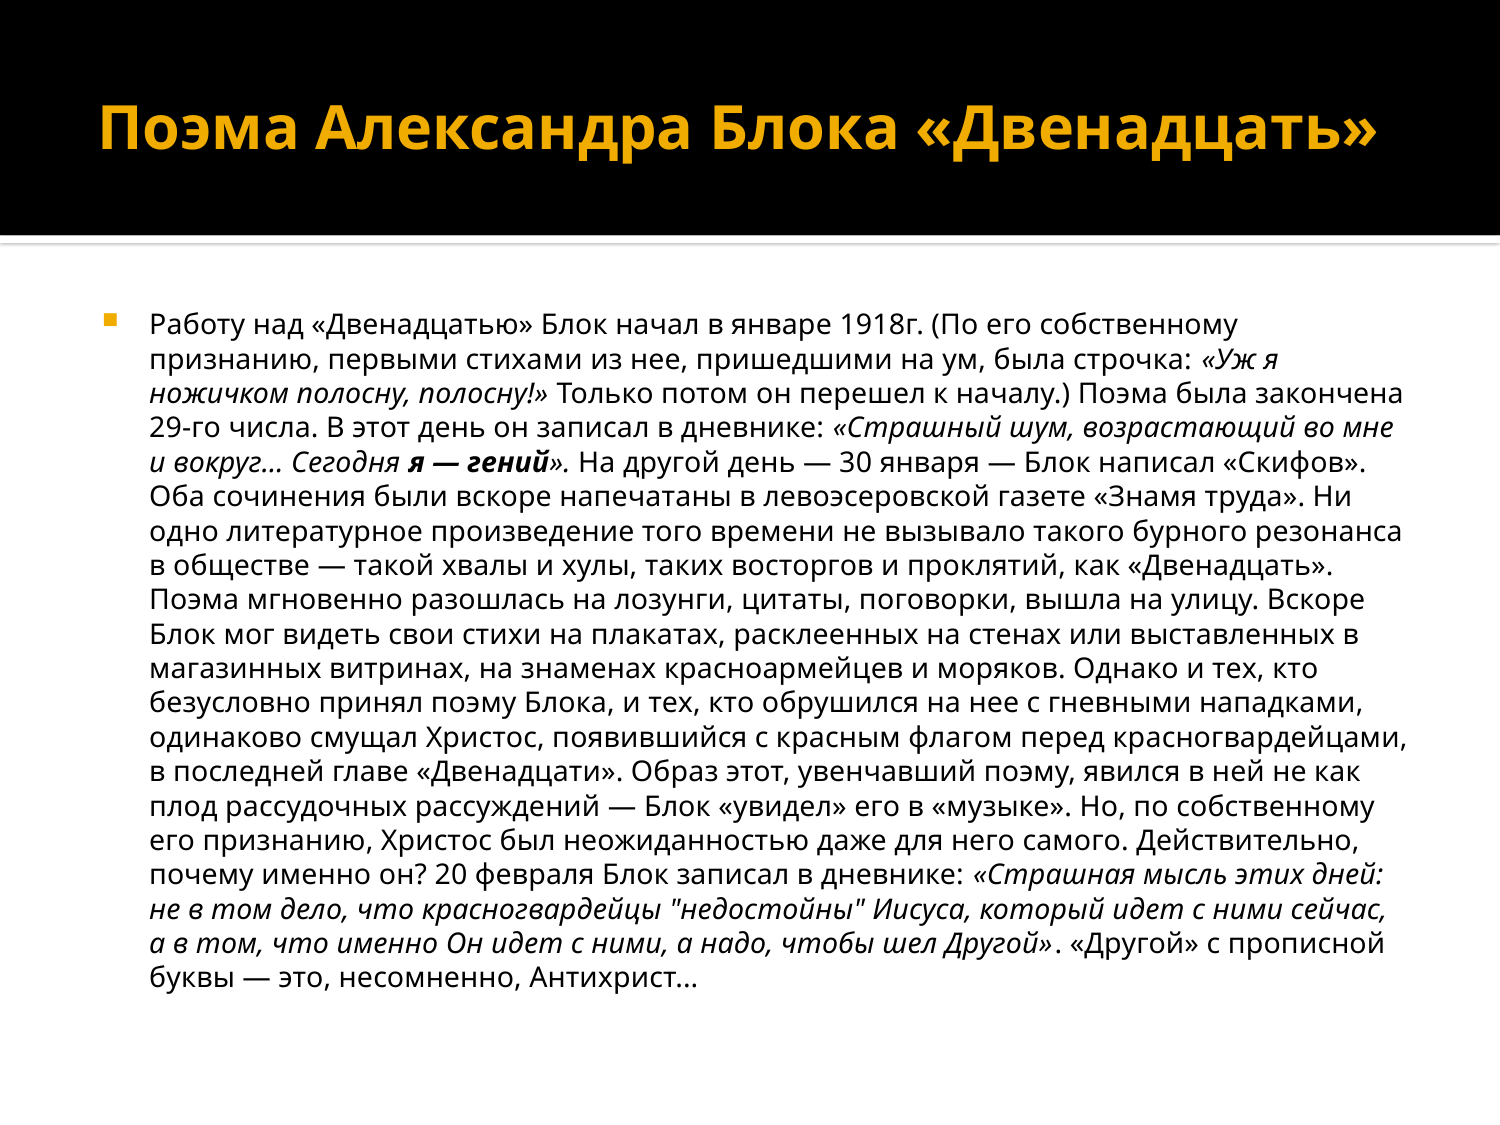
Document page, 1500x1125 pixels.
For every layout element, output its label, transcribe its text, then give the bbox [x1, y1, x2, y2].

title Поэма Александра Блока «Двенадцать» [82, 58, 1432, 265]
list Работу над «Двенадцатью» Блок начал в январе 1918г. (По его собственному признанию, первыми стихами из нее, пришедшими на ум, была строчка: «Уж я ножичком полосну, полосну!» Только потом он перешел к началу.) Поэма была закончена 29-го числа. В этот день он записал в дневнике: «Страшный шум, возрастающий во мне и вокруг... Сегодня я — гений». На другой день — 30 января — Блок написал «Скифов». Оба сочинения были вскоре напечатаны в левоэсеровской газете «Знамя труда». Ни одно литературное произведение того времени не вызывало такого бурного резонанса в обществе — такой хвалы и хулы, таких восторгов и проклятий, как «Двенадцать». Поэма мгновенно разошлась на лозунги, цитаты, поговорки, вышла на улицу. Вскоре Блок мог видеть свои стихи на плакатах, расклеенных на стенах или выставленных в магазинных витринах, на знаменах красноармейцев и моряков. Однако и тех, кто безусловно принял поэму Блока, и тех, кто обрушился на нее с гневными нападками, одинаково смущал Христос, появившийся с красным флагом перед красногвардейцами, в последней главе «Двенадцати». Образ этот, увенчавший поэму, явился в ней не как плод рассудочных рассуждений — Блок «увидел» его в «музыке». Но, по собственному его признанию, Христос был неожиданностью даже для него самого. Действительно, почему именно он? 20 февраля Блок записал в дневнике: «Страшная мысль этих дней: не в том дело, что красногвардейцы "недостойны" Иисуса, который идет с ними сейчас, а в том, что именно Он идет с ними, а надо, чтобы шел Другой». «Другой» с прописной буквы — это, несомненно, Антихрист... [75, 291, 1425, 1050]
